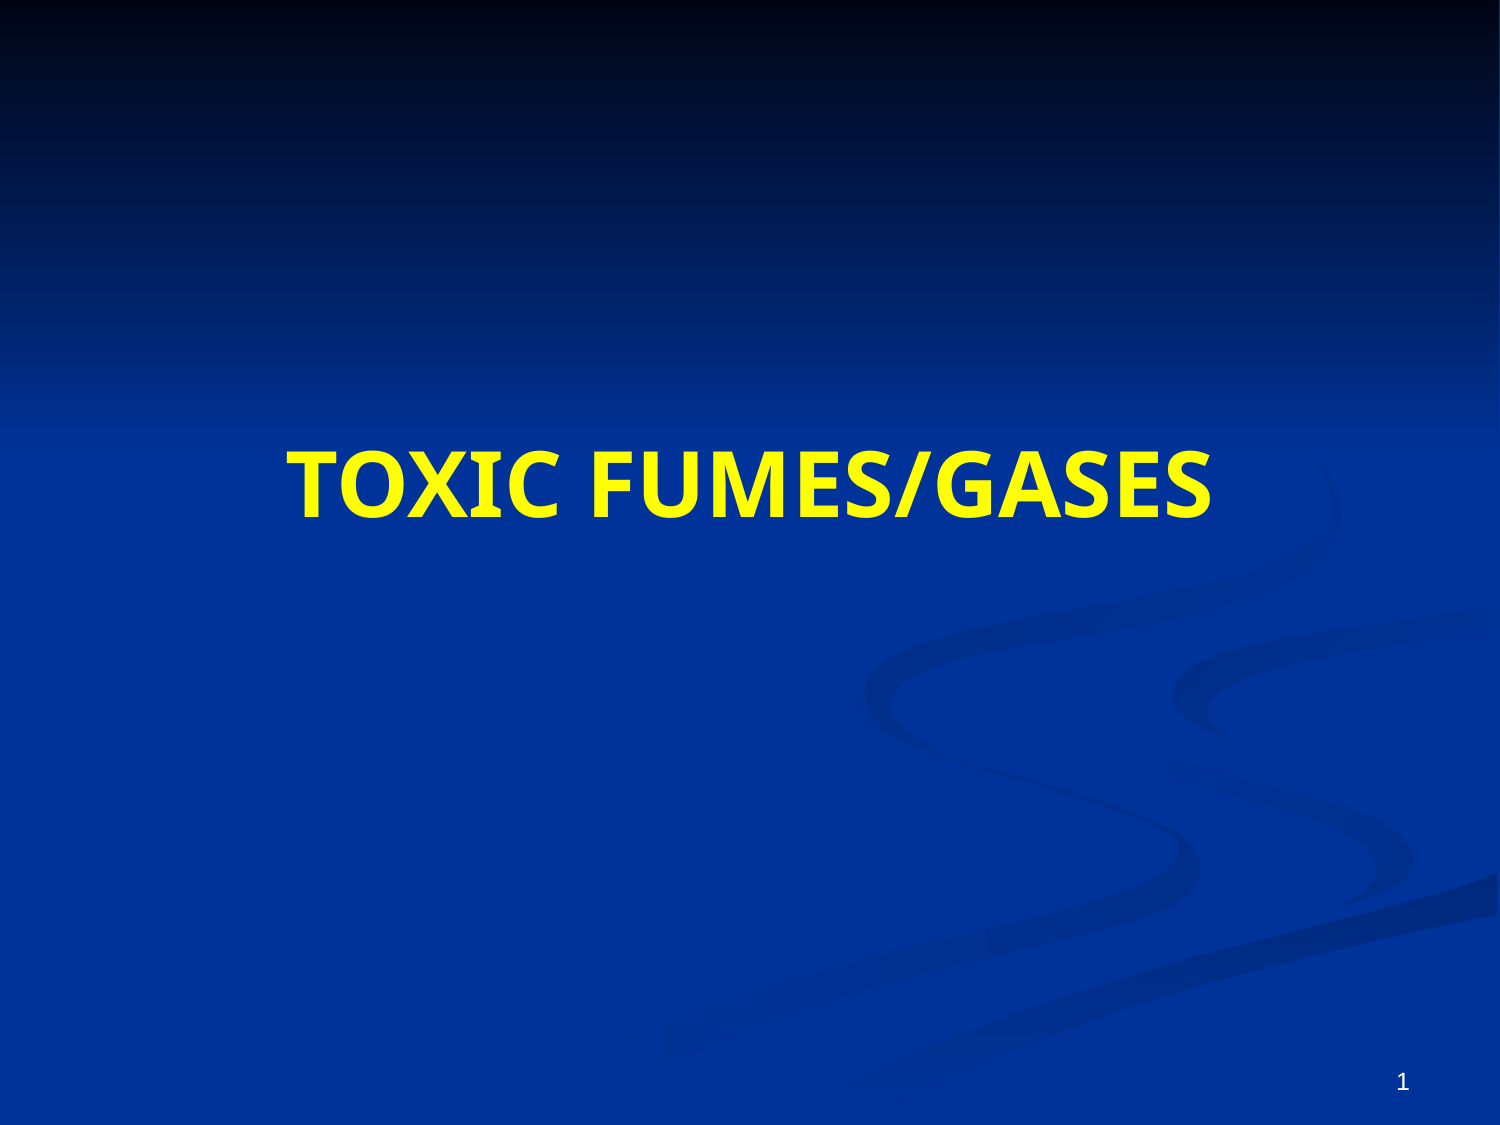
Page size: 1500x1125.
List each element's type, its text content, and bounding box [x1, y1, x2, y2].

title TOXIC FUMES/GASES [74, 349, 1426, 613]
slide_number 1 [1074, 1024, 1426, 1104]
